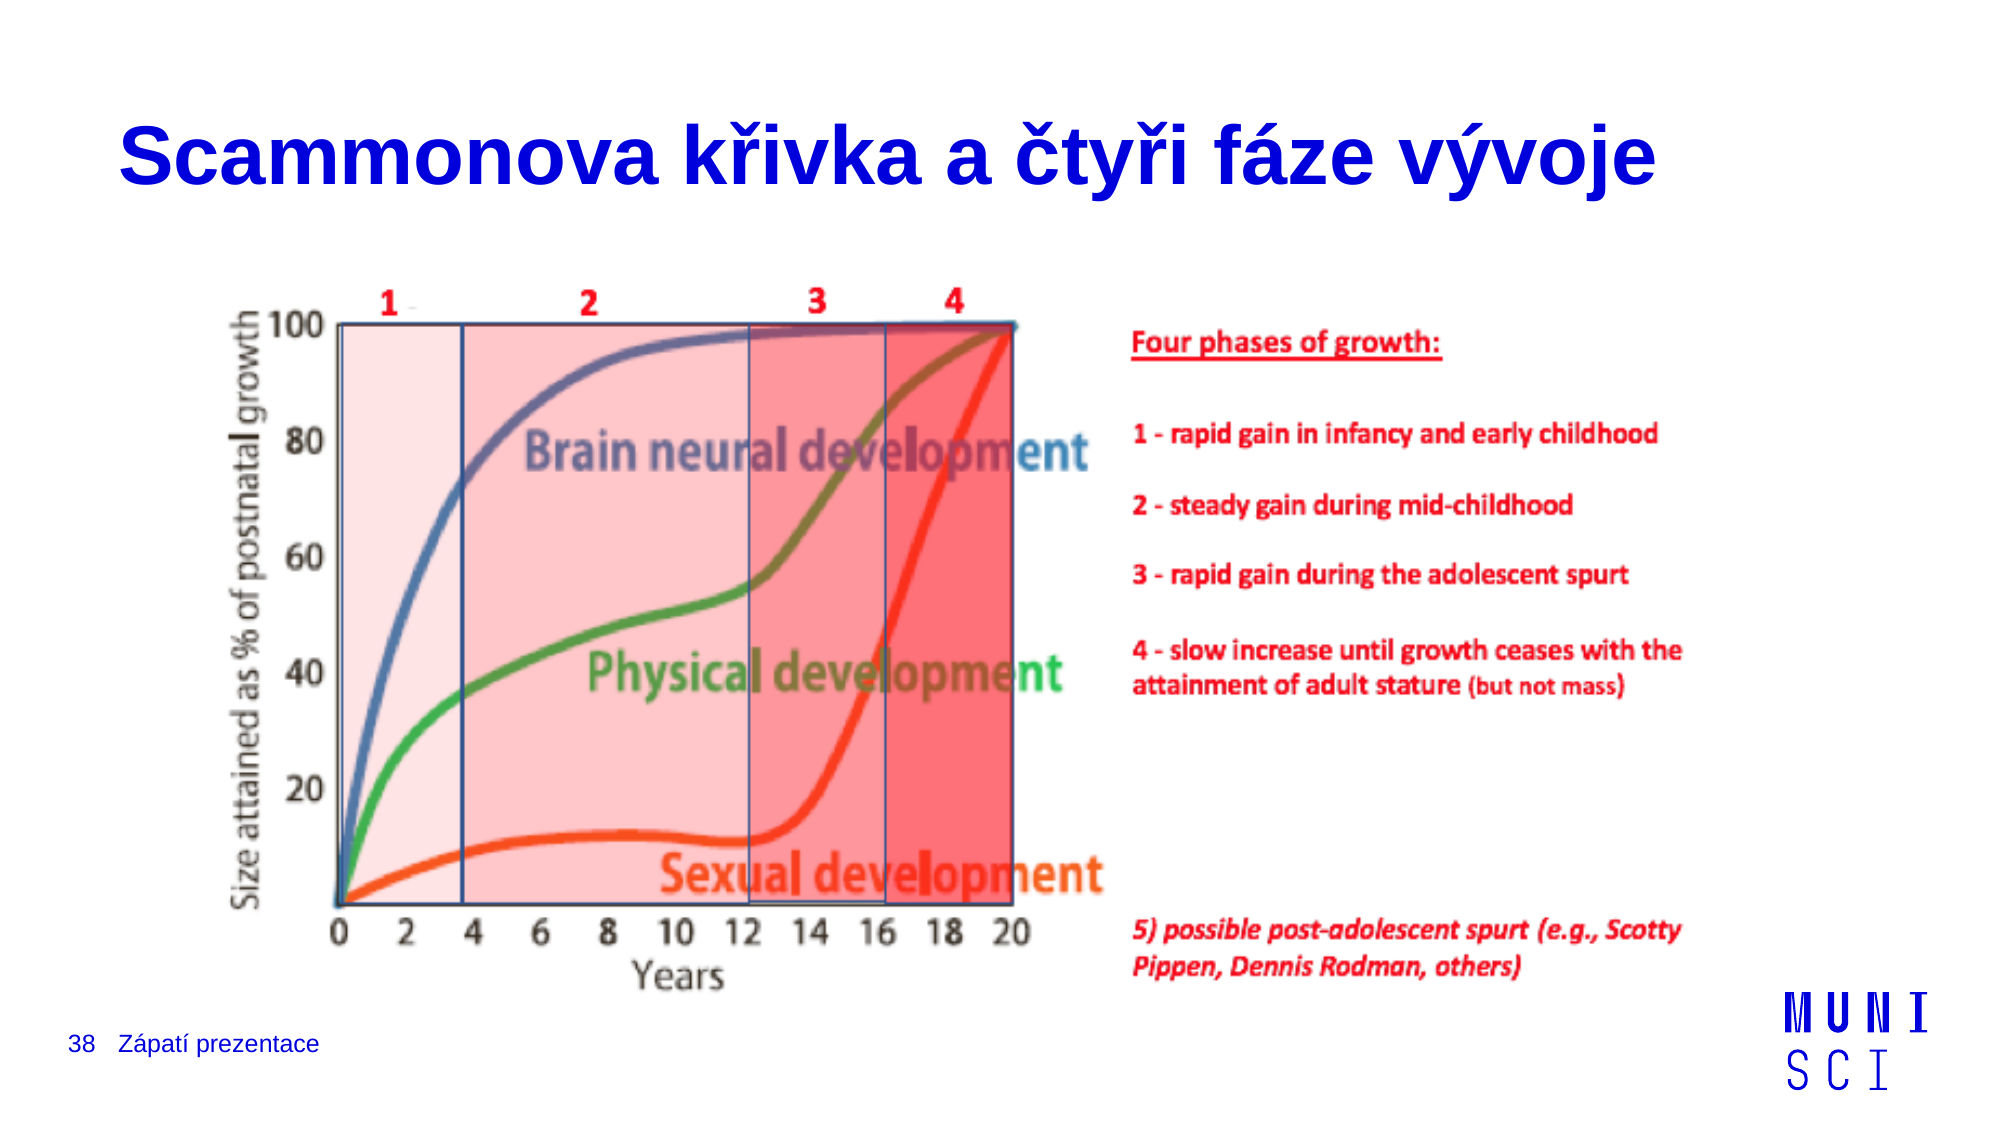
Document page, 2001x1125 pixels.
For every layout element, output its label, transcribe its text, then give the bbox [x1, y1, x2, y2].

footer Zápatí prezentace [118, 1021, 1418, 1063]
slide_number 38 [67, 1021, 110, 1063]
title Scammonova křivka a čtyři fáze vývoje [118, 118, 1883, 193]
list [187, 262, 1703, 1022]
